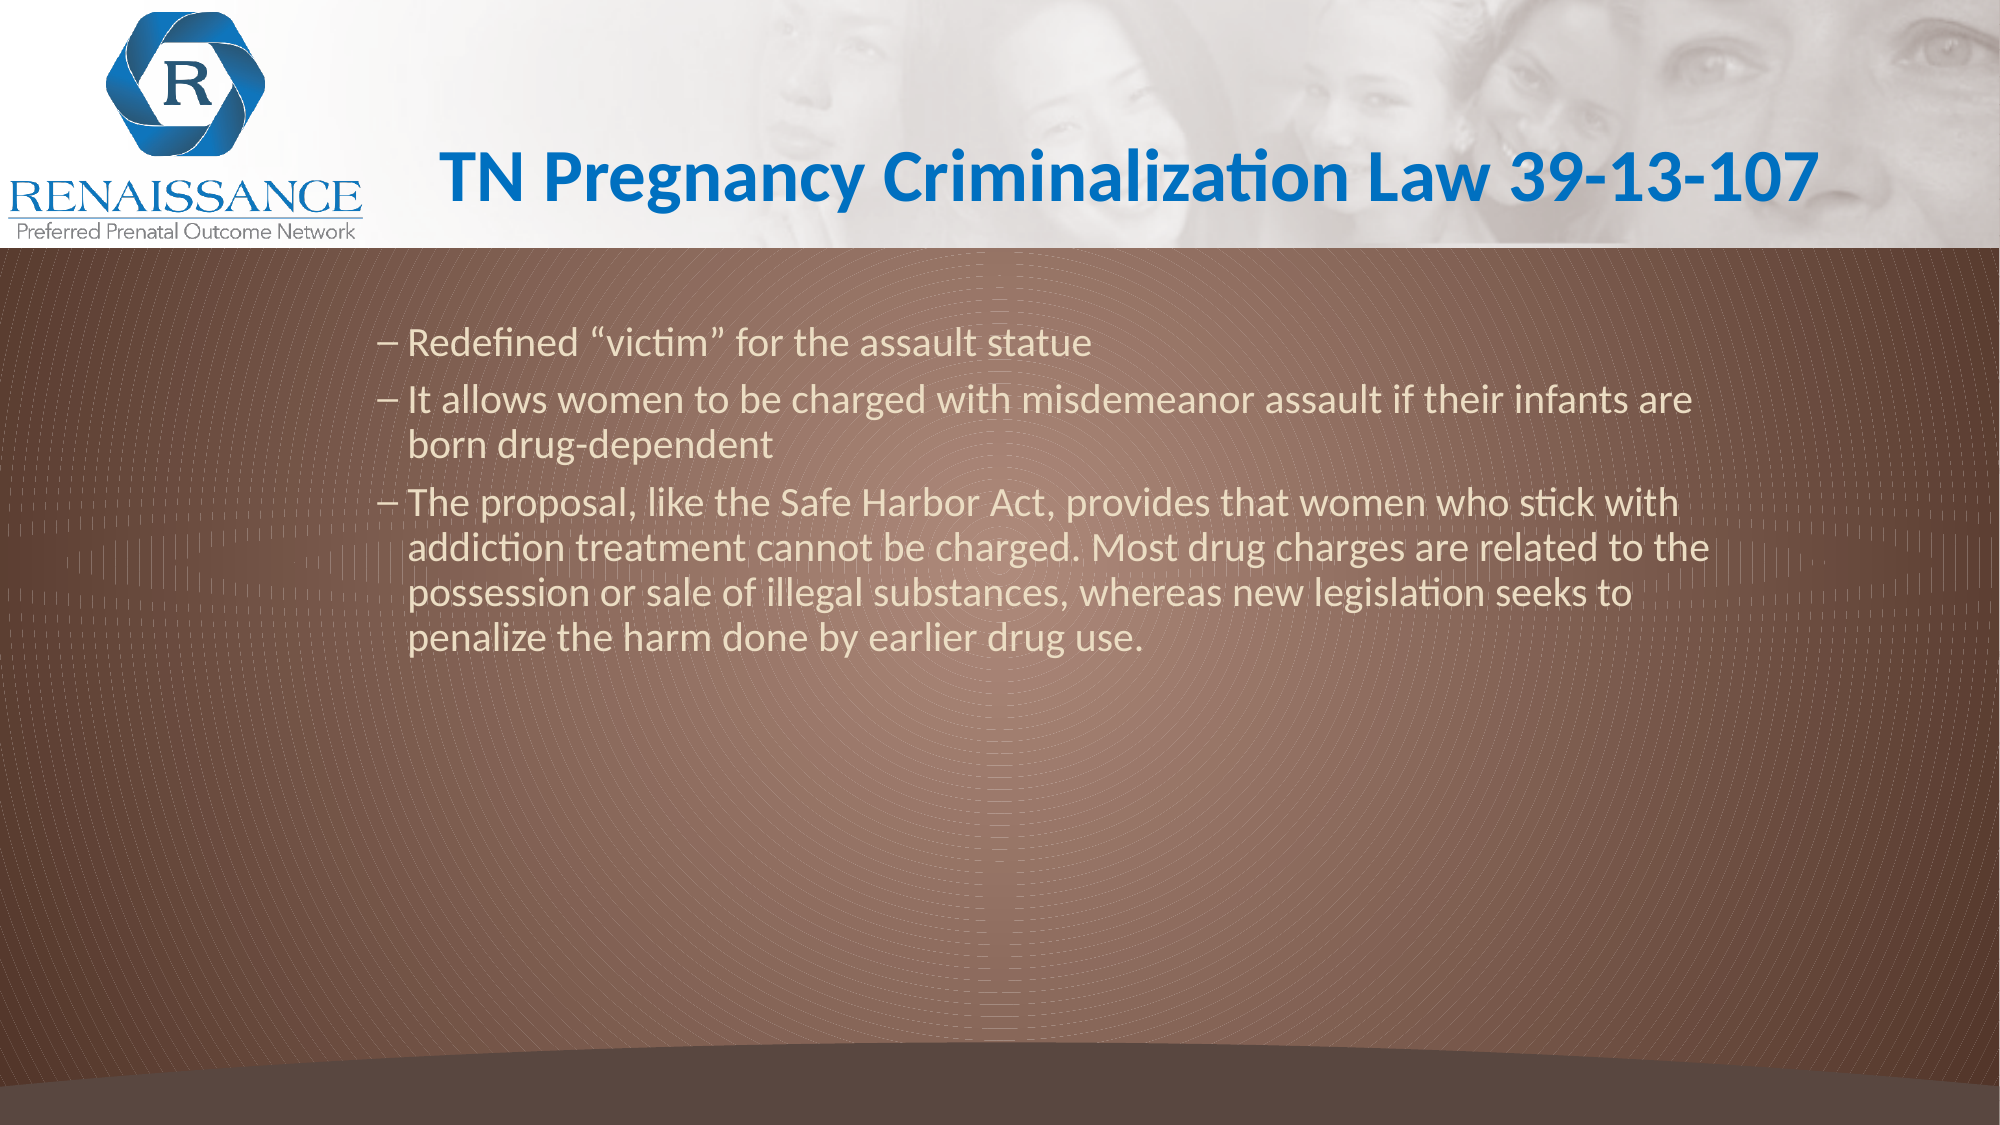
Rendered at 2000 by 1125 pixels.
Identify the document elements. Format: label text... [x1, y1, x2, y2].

picture [8, 12, 363, 239]
list Redefined “victim” for the assault statue It allows women to be charged with misdemeanor assault if their infants are born drug-dependent The proposal, like the Safe Harbor Act, provides that women who stick with addiction treatment cannot be charged. Most drug charges are related to the possession or sale of illegal substances, whereas new legislation seeks to penalize the harm done by earlier drug use. [249, 312, 1750, 1013]
title TN Pregnancy Criminalization Law 39-13-107 [363, 45, 1925, 225]
